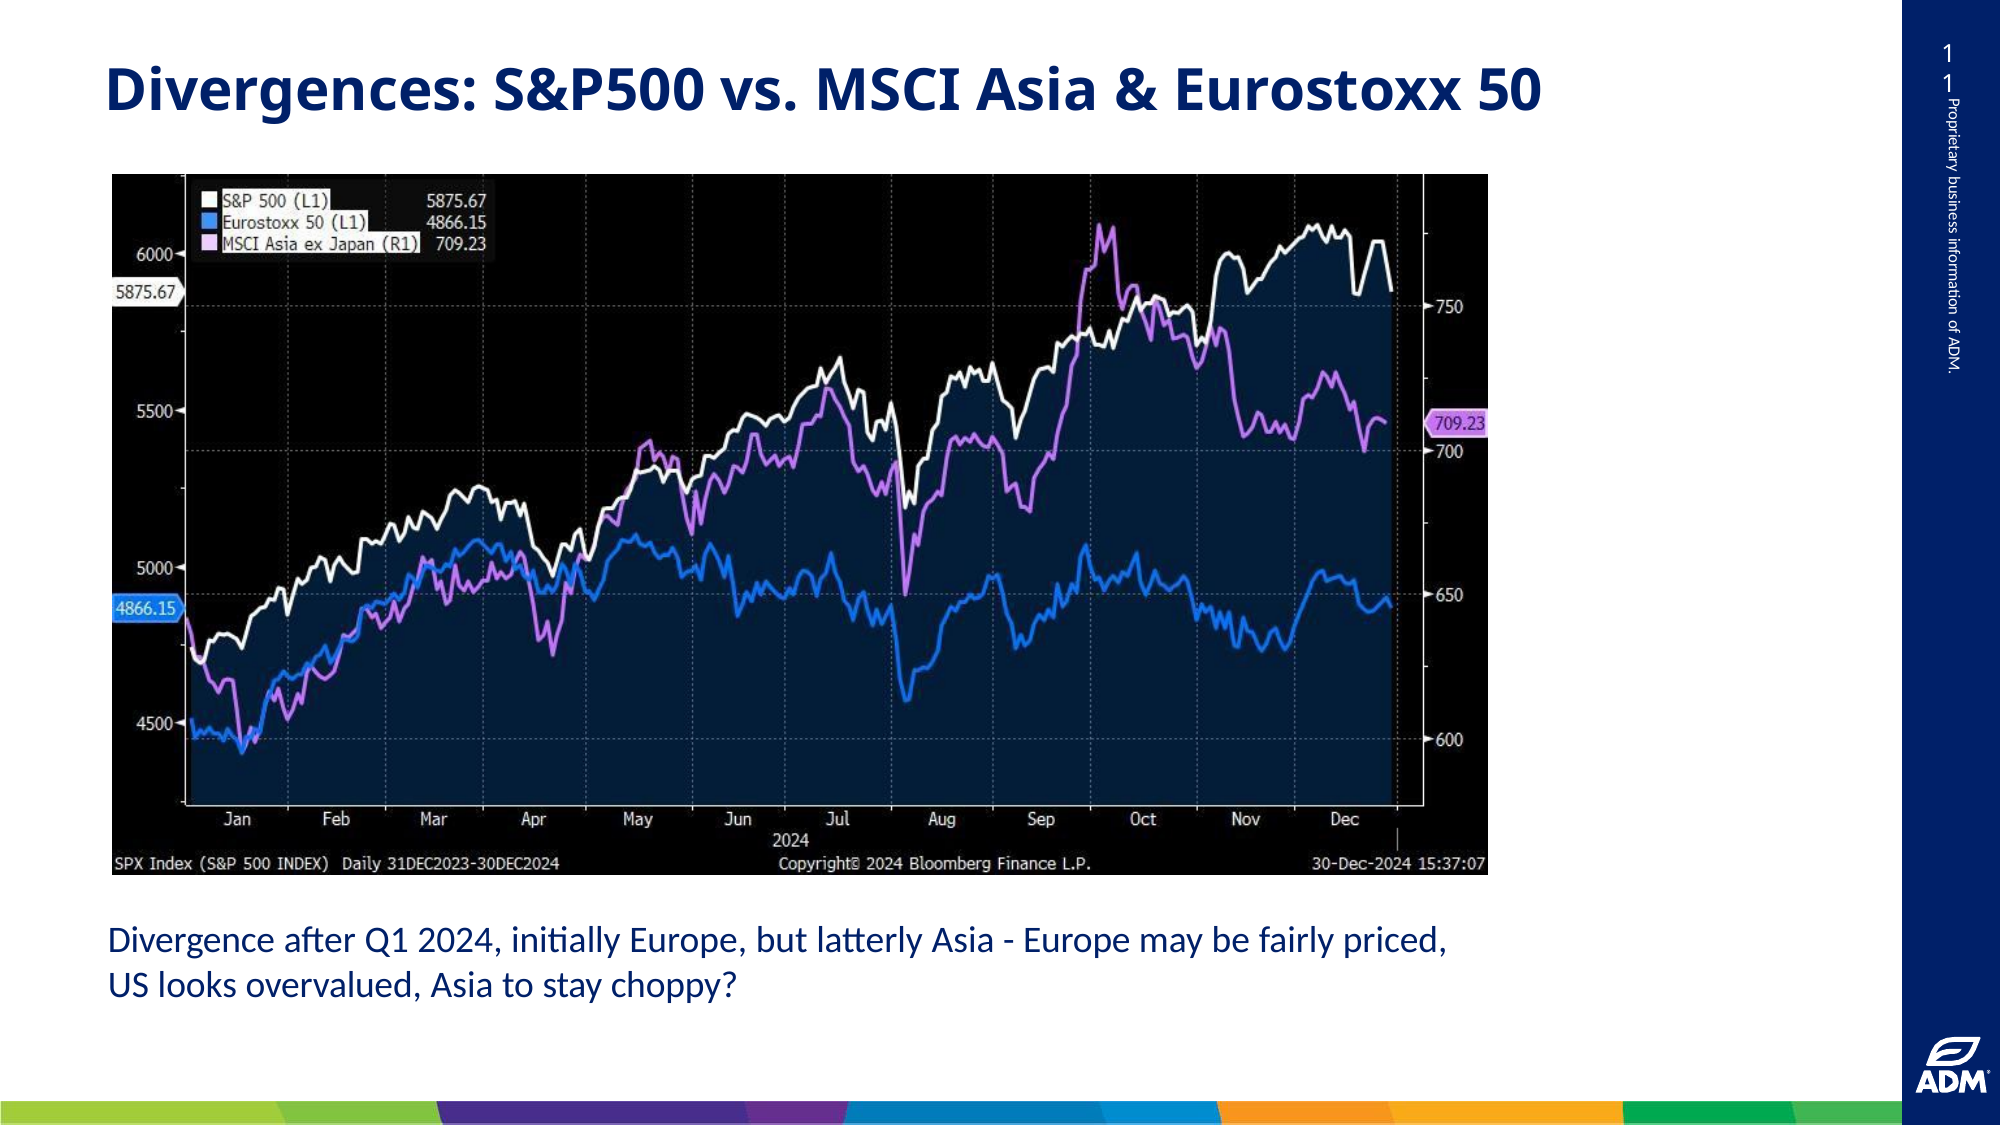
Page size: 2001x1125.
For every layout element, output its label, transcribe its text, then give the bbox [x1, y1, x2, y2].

picture [0, 1101, 1902, 1125]
picture [112, 174, 1488, 876]
title Divergences: S&P500 vs. MSCI Asia & Eurostoxx 50 [102, 50, 1673, 241]
picture [864, 1101, 1095, 1106]
text_box Proprietary business information of ADM. [1942, 98, 1964, 384]
text_box 11 [1939, 35, 1967, 98]
text_box Divergence after Q1 2024, initially Europe, but latterly Asia - Europe may be fairly priced, US looks overvalued, Asia to stay choppy? [105, 912, 1481, 1005]
